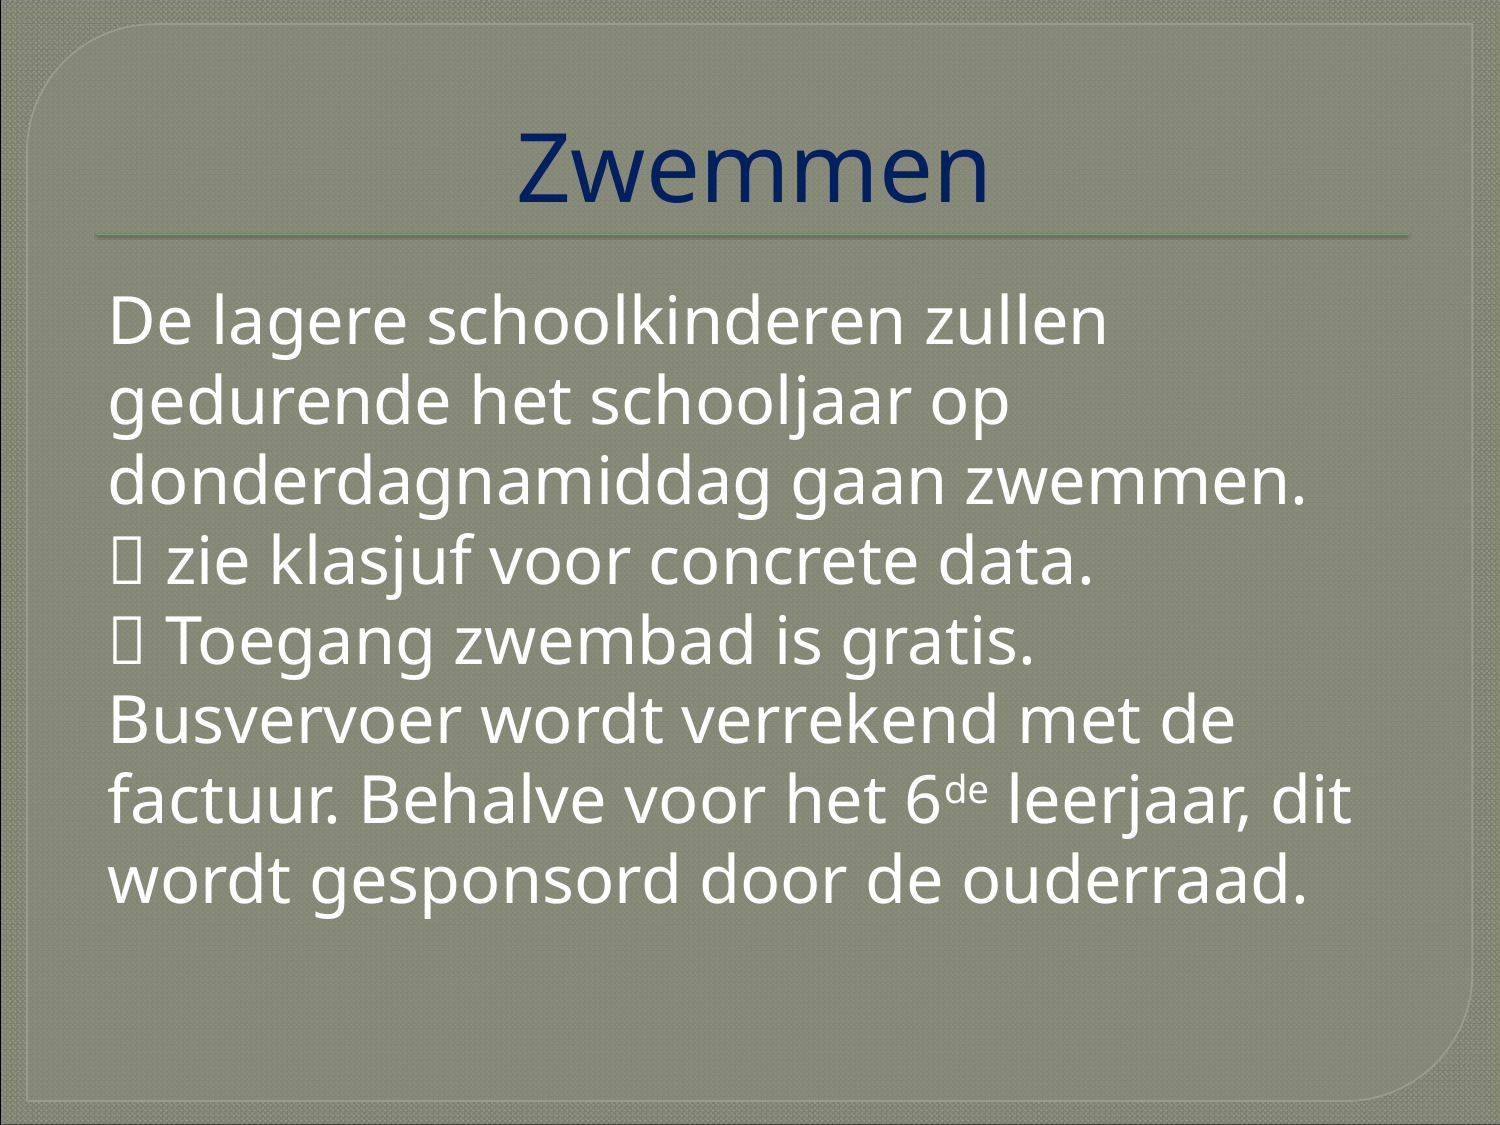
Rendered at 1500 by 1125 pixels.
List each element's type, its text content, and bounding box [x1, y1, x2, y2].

title Zwemmen [75, 41, 1425, 230]
picture [0, 0, 1500, 1125]
list De lagere schoolkinderen zullen gedurende het schooljaar op donderdagnamiddag gaan zwemmen.  zie klasjuf voor concrete data.  Toegang zwembad is gratis. Busvervoer wordt verrekend met de factuur. Behalve voor het 6de leerjaar, dit wordt gesponsord door de ouderraad. [75, 270, 1425, 1013]
